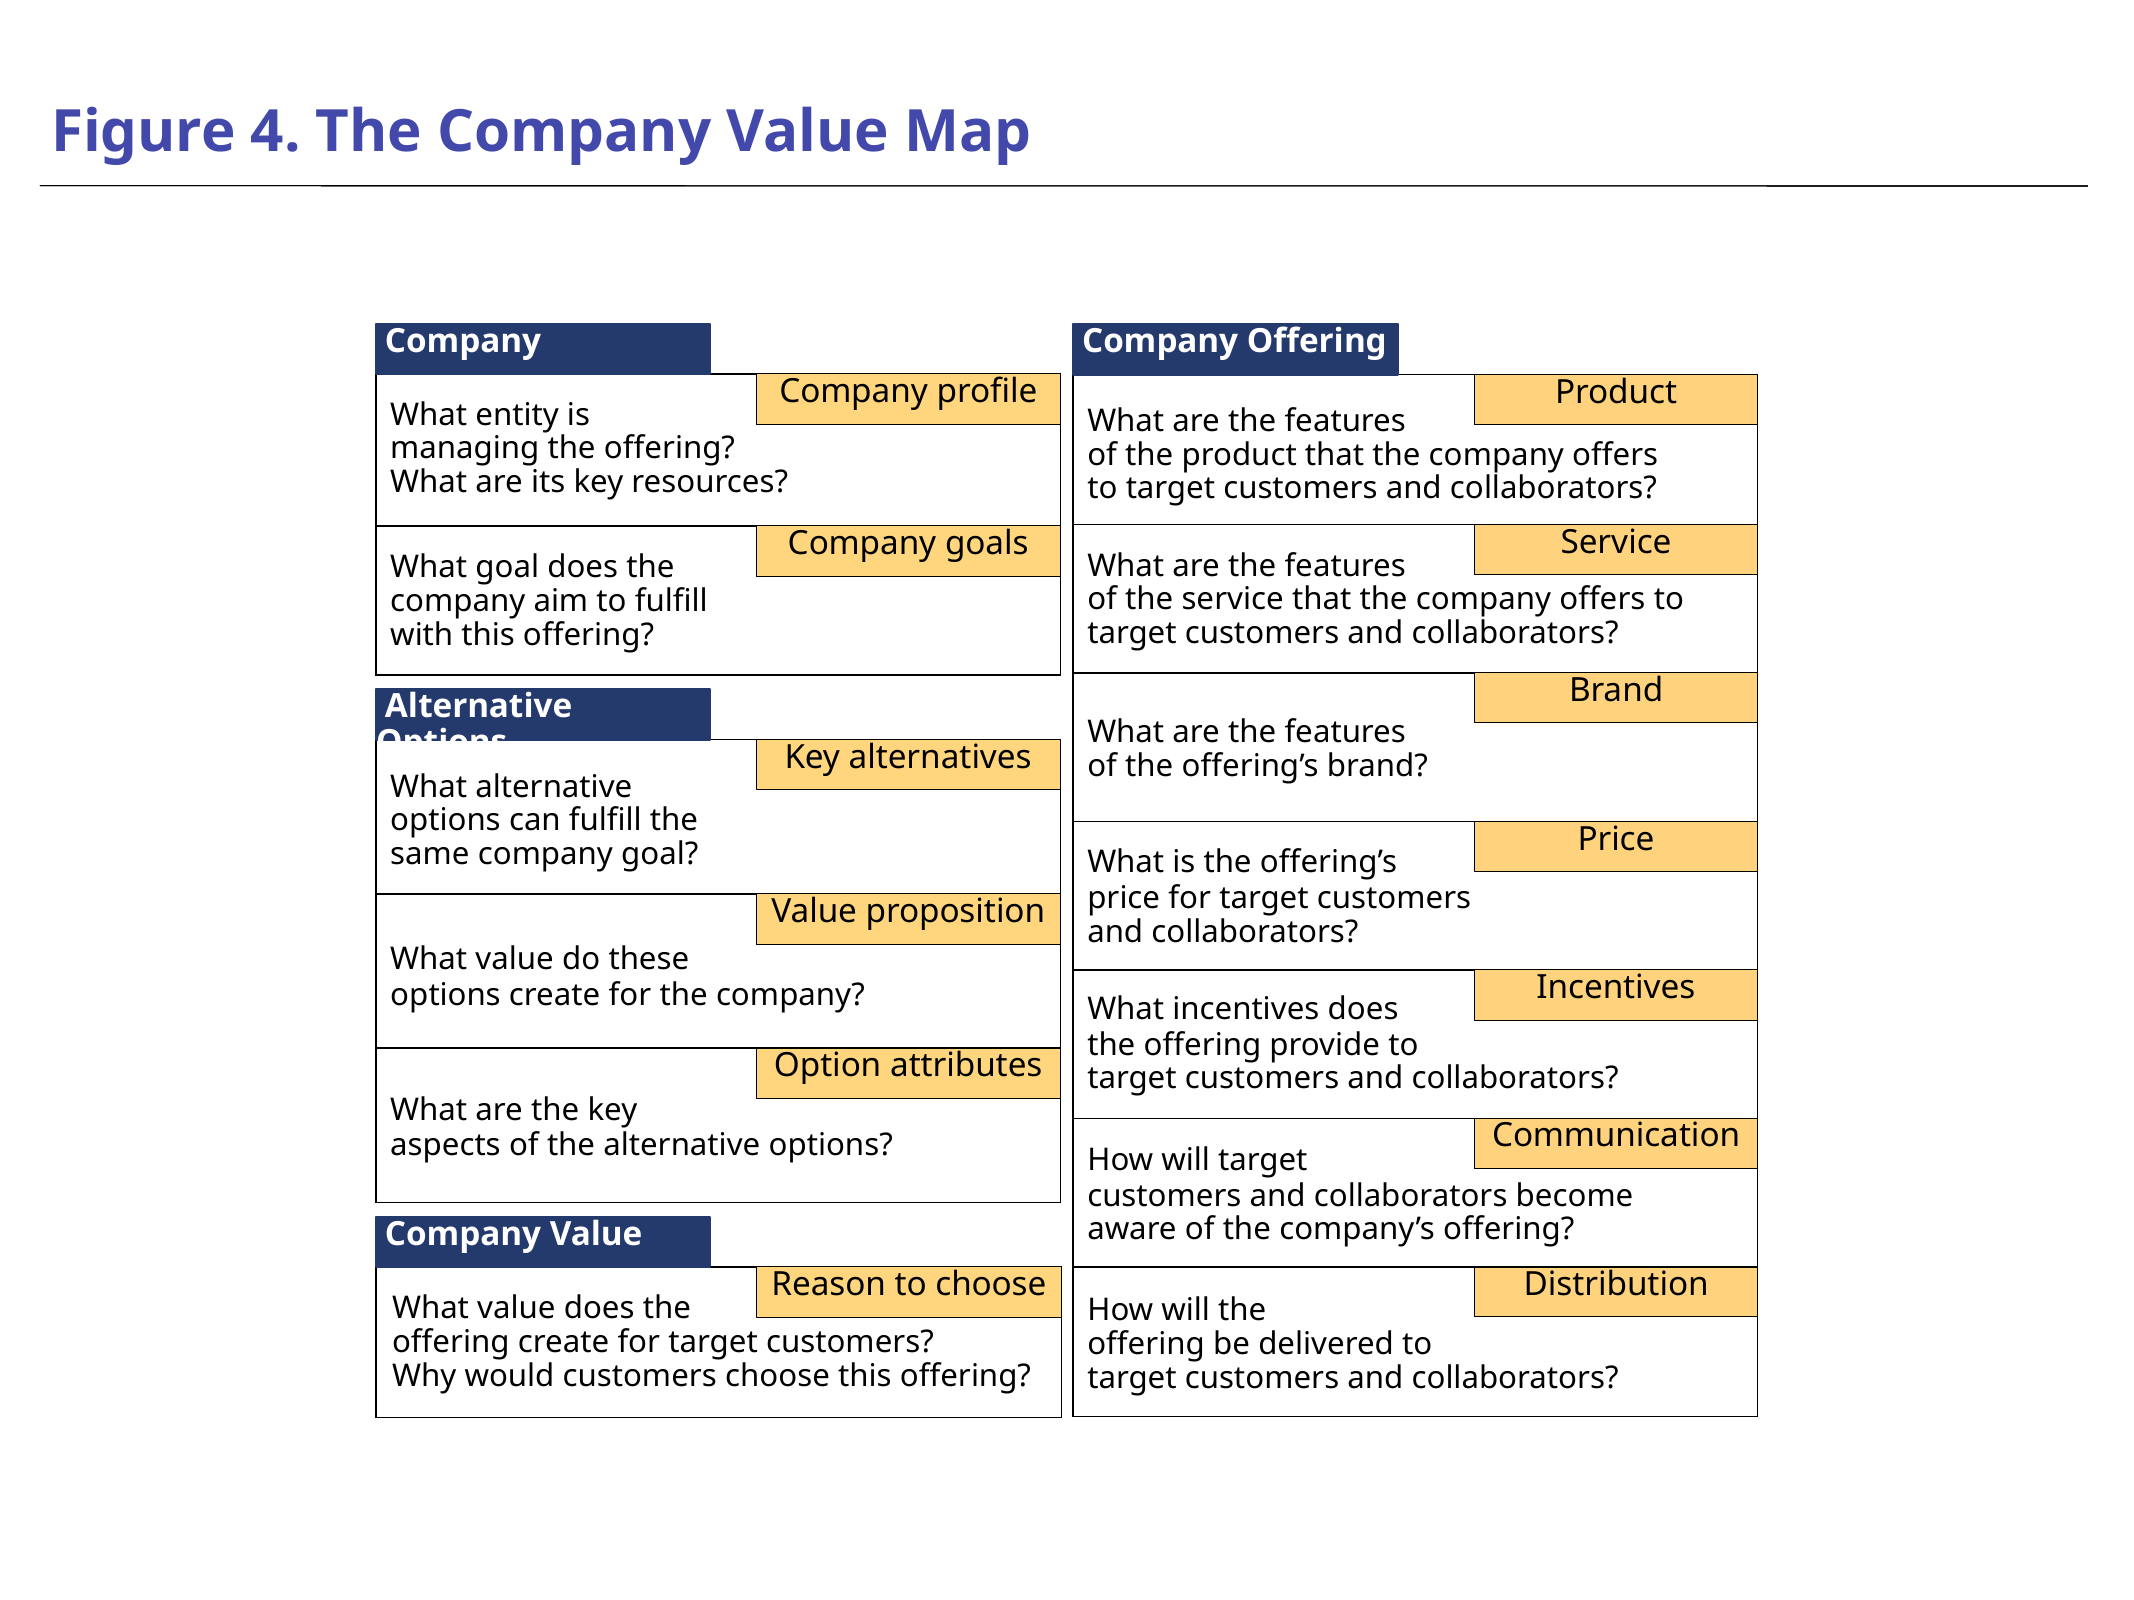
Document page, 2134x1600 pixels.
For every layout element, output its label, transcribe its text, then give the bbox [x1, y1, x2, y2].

title Figure 4. The Company Value Map [40, 0, 2089, 174]
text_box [375, 323, 1759, 1427]
